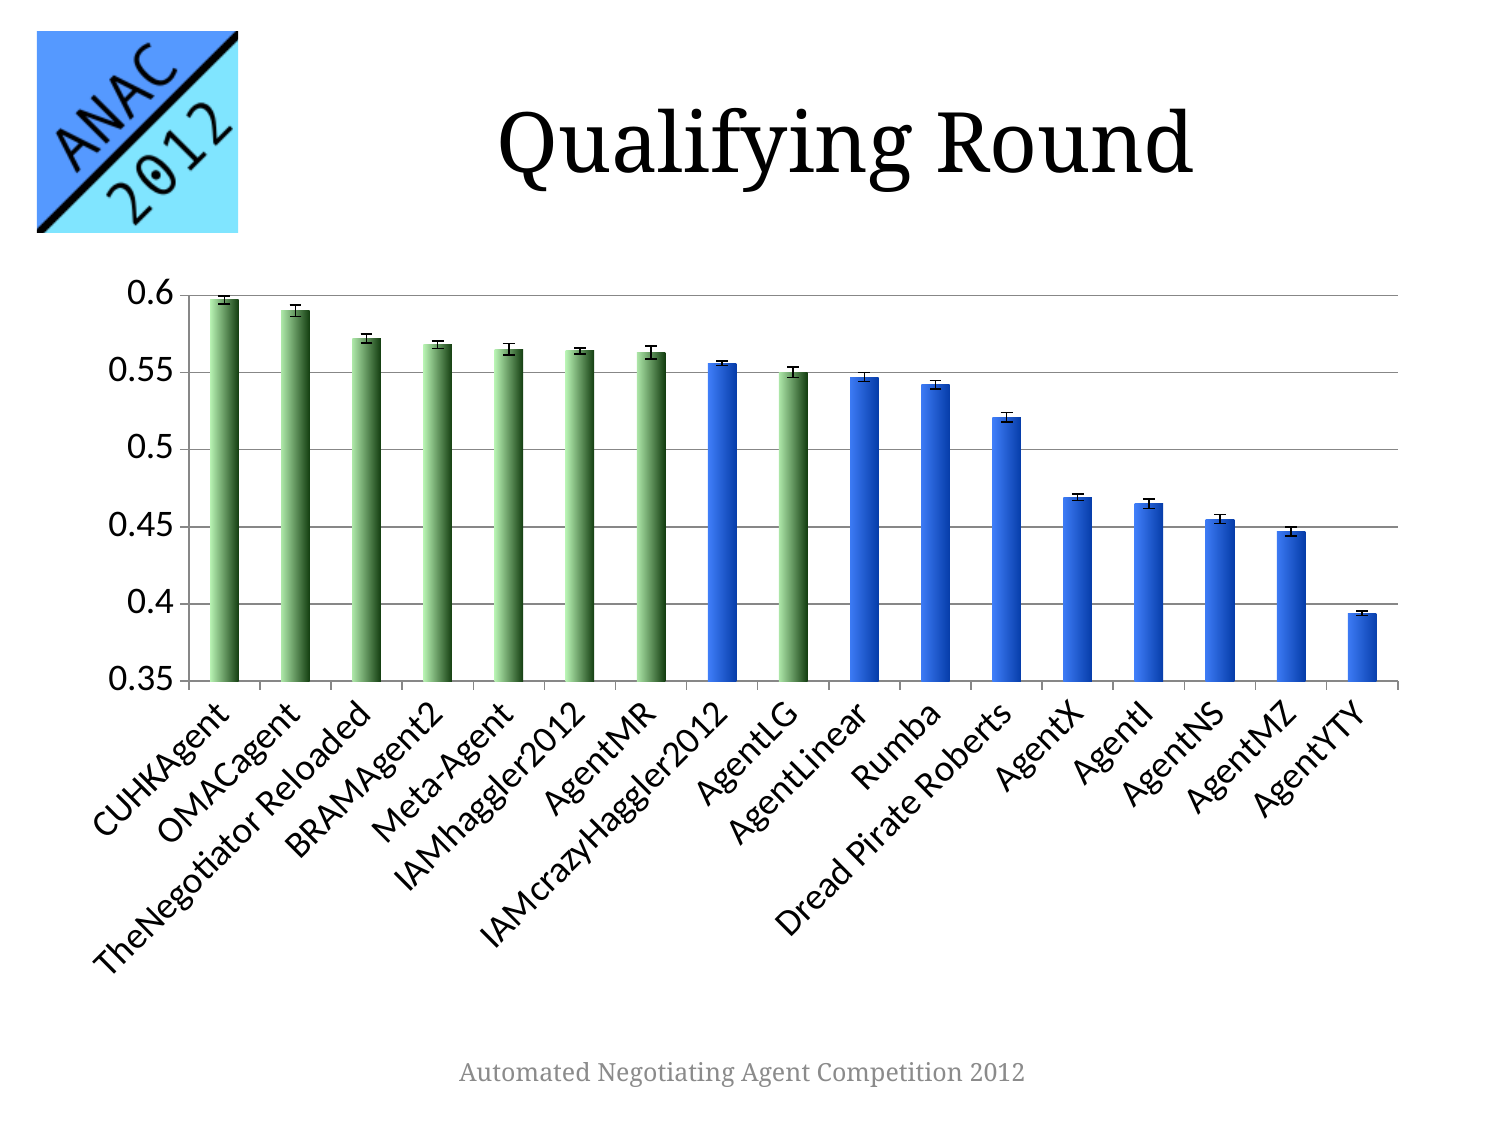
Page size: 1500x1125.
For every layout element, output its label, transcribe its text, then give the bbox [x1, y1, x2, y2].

chart [74, 262, 1426, 1006]
footer Automated Negotiating Agent Competition 2012 [396, 1043, 1090, 1104]
title Qualifying Round [266, 45, 1425, 233]
